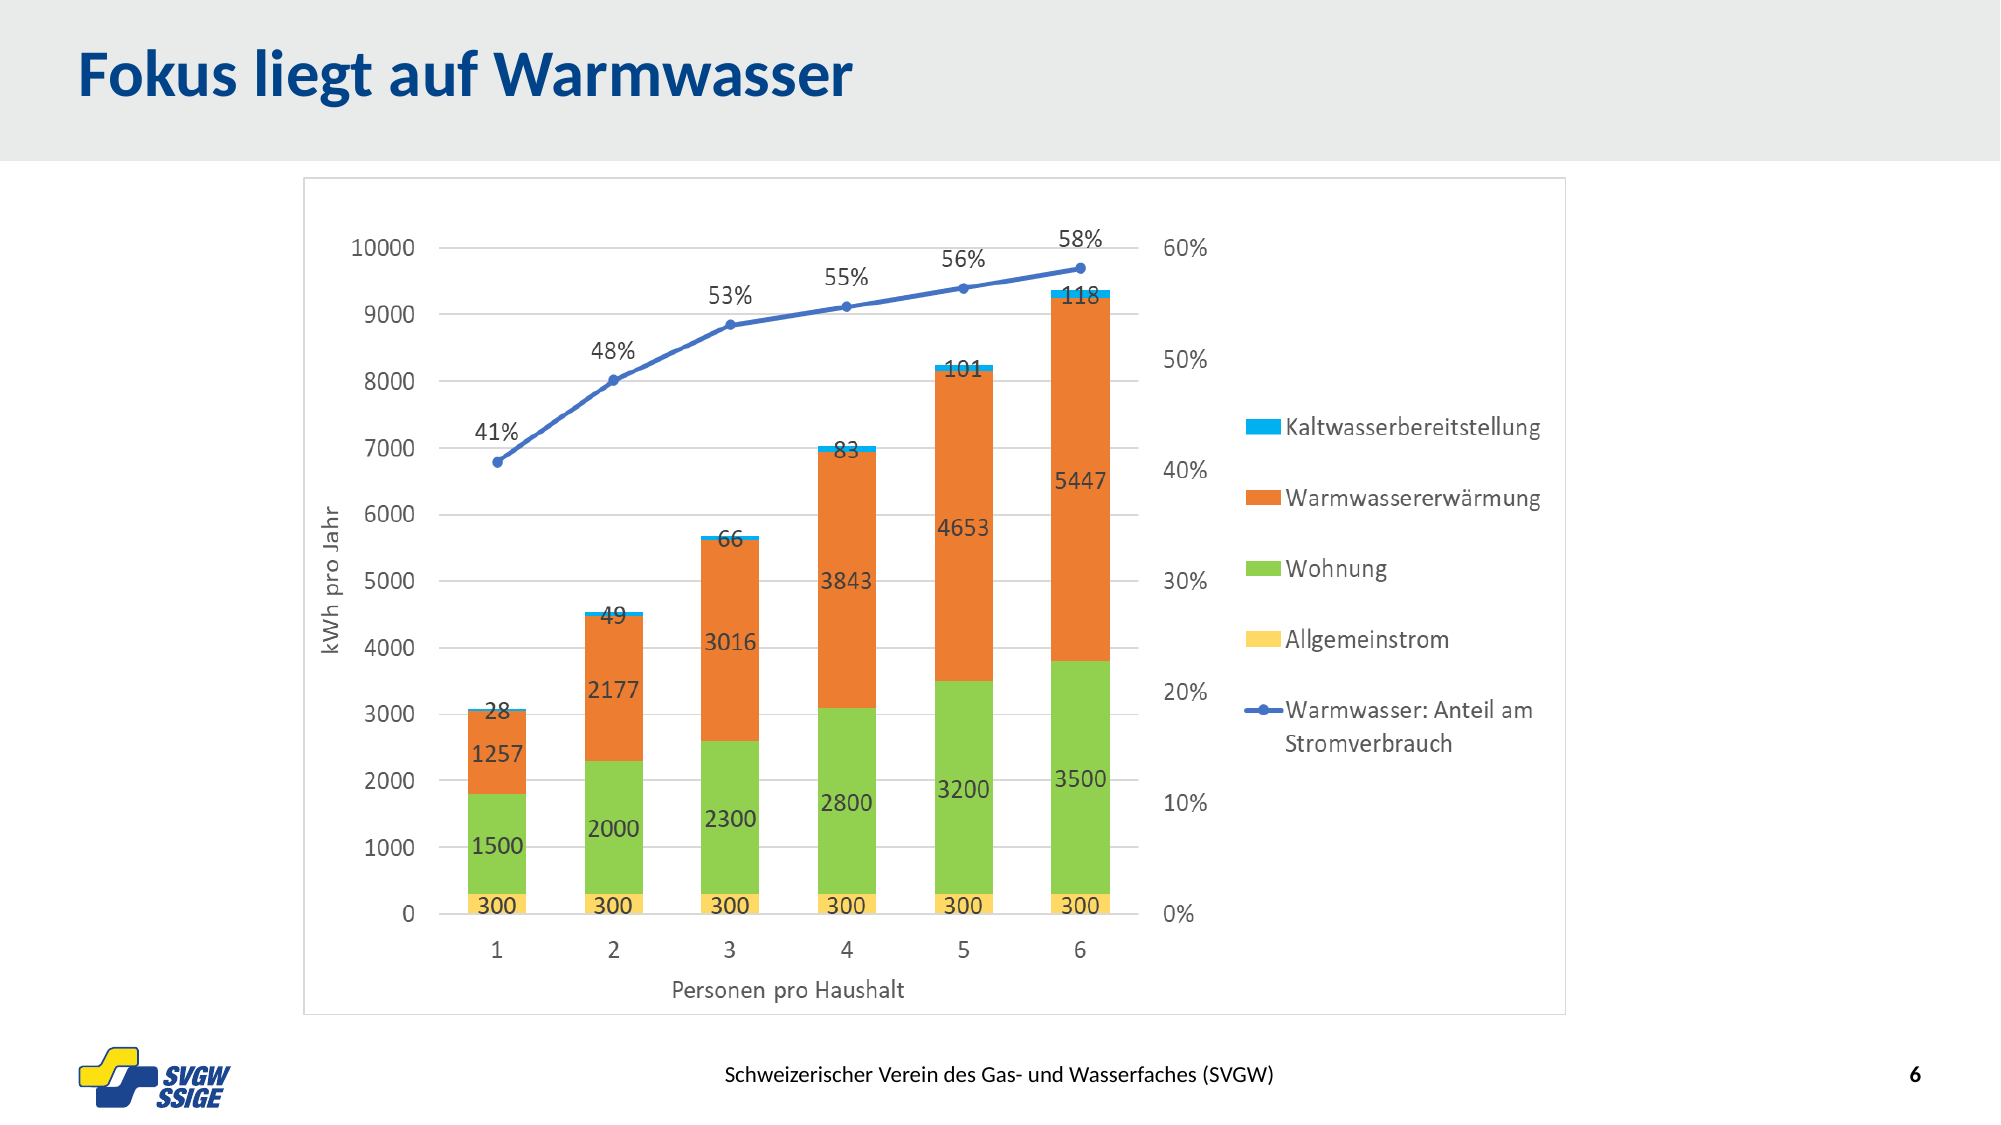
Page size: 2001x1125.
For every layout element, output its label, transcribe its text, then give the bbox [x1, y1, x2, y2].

slide_number 6 [1874, 1046, 1922, 1106]
footer Schweizerischer Verein des Gas- und Wasserfaches (SVGW) [303, 1046, 1697, 1106]
title Fokus liegt auf Warmwasser [78, 19, 1922, 161]
picture [302, 177, 1566, 1015]
